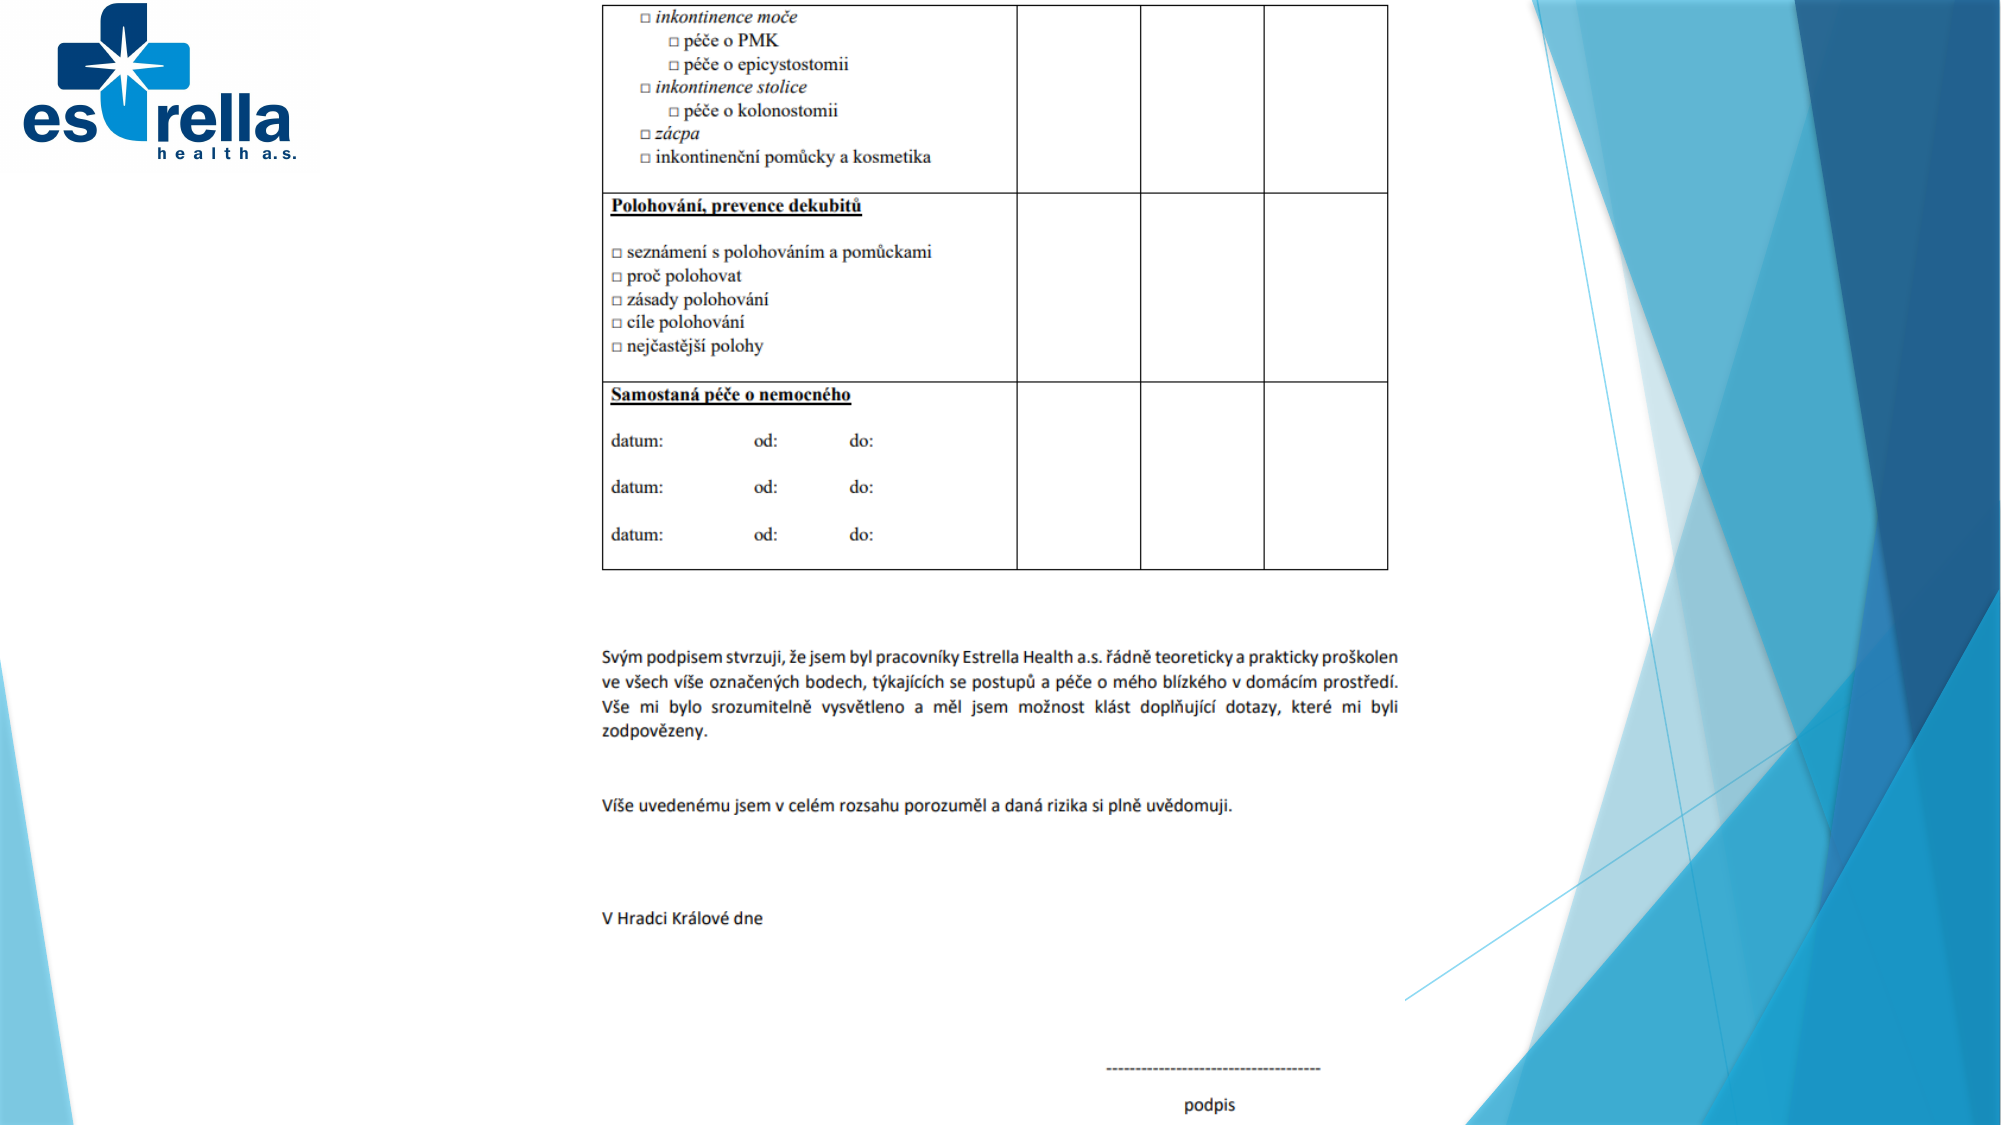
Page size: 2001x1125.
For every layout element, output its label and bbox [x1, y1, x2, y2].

picture [0, 0, 320, 173]
picture [594, 0, 1406, 1125]
